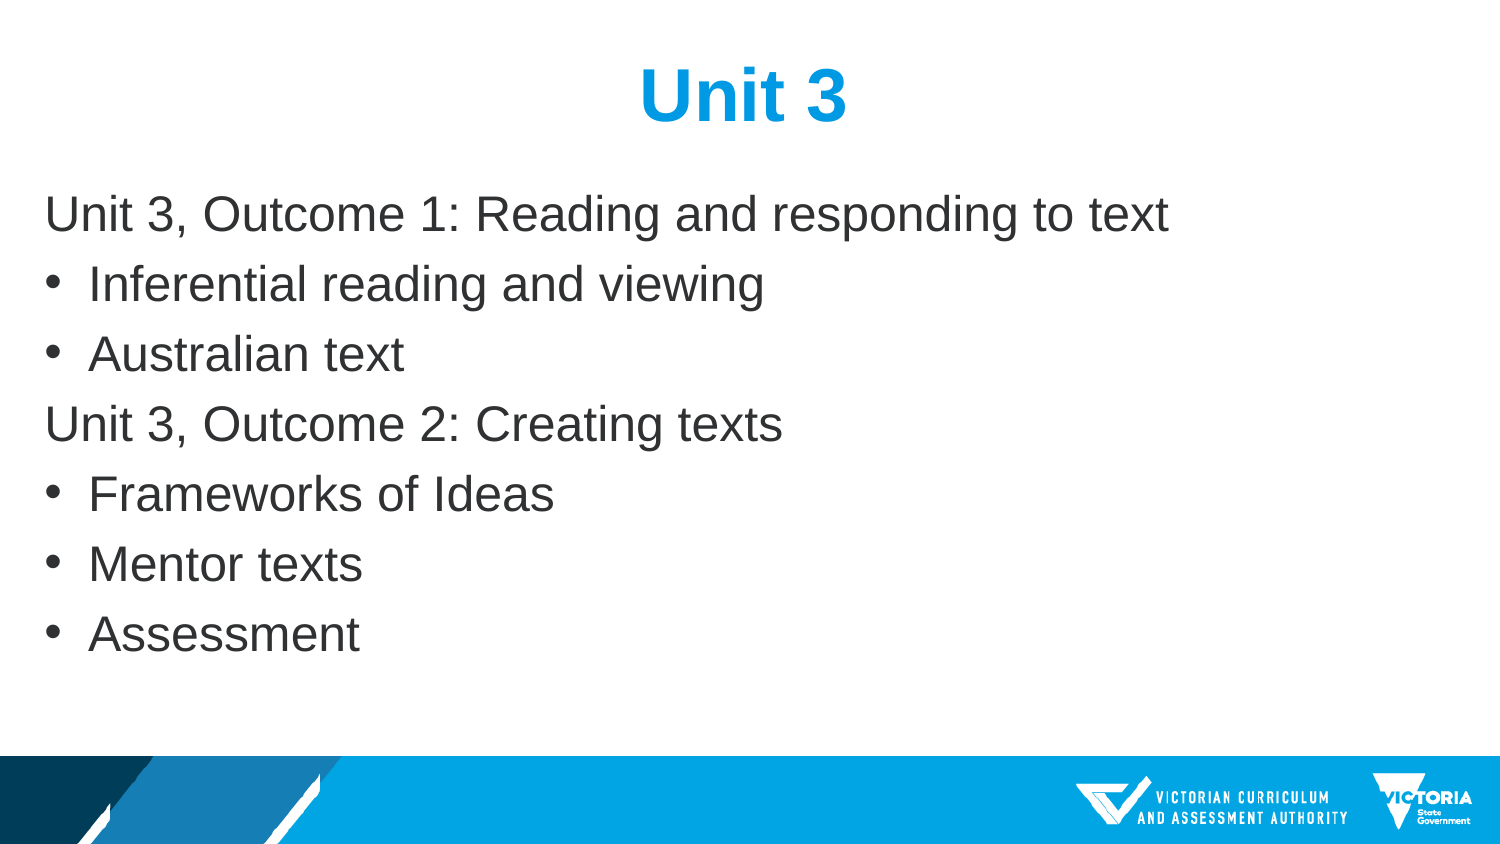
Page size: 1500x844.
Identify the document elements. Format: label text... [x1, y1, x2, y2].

picture [1302, 792, 1306, 803]
picture [1426, 792, 1452, 804]
picture [1077, 777, 1150, 824]
picture [1224, 792, 1229, 802]
picture [1199, 792, 1204, 803]
picture [1240, 812, 1244, 823]
picture [1149, 813, 1153, 823]
picture [1374, 774, 1425, 828]
picture [1201, 812, 1205, 823]
picture [1229, 813, 1235, 823]
picture [1281, 812, 1286, 823]
picture [1268, 792, 1272, 802]
picture [1258, 812, 1262, 823]
title Unit 3 [29, 20, 1459, 162]
picture [1318, 812, 1322, 823]
picture [1249, 812, 1254, 823]
picture [1460, 793, 1471, 803]
picture [1190, 792, 1194, 802]
picture [0, 0, 1500, 844]
picture [1299, 812, 1303, 823]
picture [1308, 814, 1313, 823]
picture [1214, 792, 1219, 802]
list Unit 3, Outcome 1: Reading and responding to text Inferential reading and viewing Australian text Unit 3, Outcome 2: Creating texts Frameworks of Ideas Mentor texts Assessment [29, 173, 1459, 732]
picture [1320, 792, 1327, 802]
